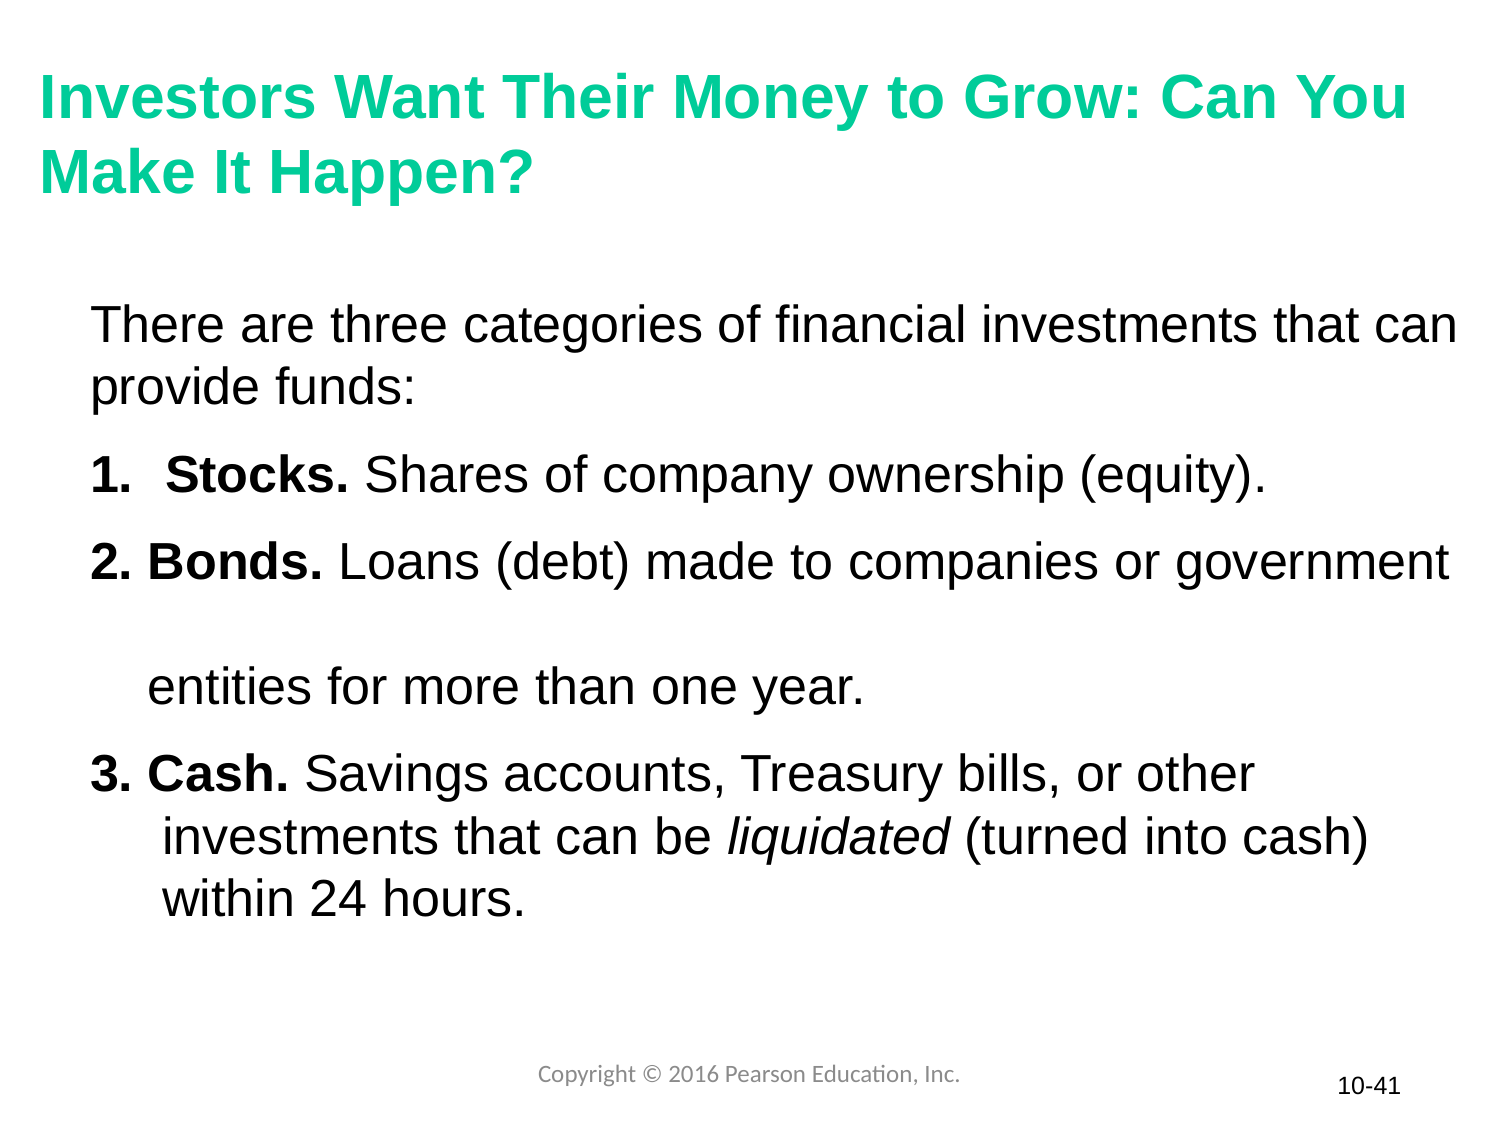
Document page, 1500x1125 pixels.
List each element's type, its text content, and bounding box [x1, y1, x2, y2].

list There are three categories of financial investments that can provide funds: Stocks. Shares of company ownership (equity). 2. Bonds. Loans (debt) made to companies or government entities for more than one year. 3. Cash. Savings accounts, Treasury bills, or other investments that can be liquidated (turned into cash) within 24 hours. [75, 282, 1475, 1025]
title Investors Want Their Money to Grow: Can You Make It Happen? [24, 37, 1463, 225]
footer Copyright © 2016 Pearson Education, Inc. [512, 1042, 988, 1103]
